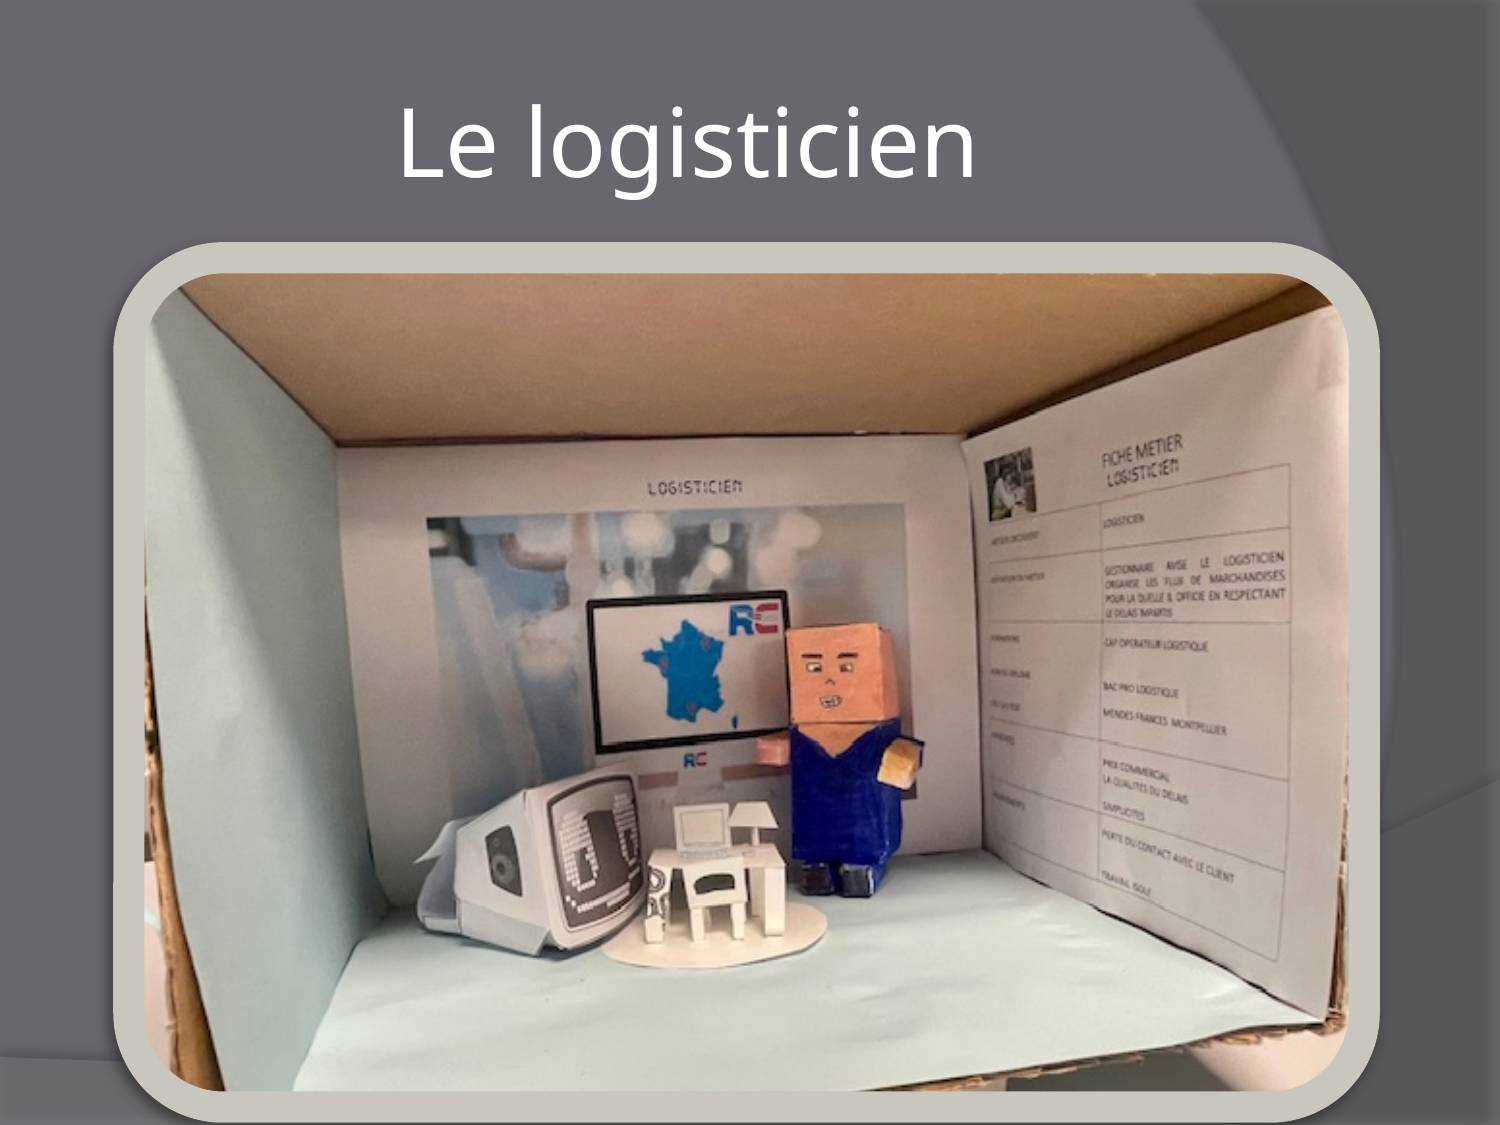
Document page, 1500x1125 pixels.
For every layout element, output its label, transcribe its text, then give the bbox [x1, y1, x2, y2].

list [128, 257, 1365, 1108]
title Le logisticien [75, 45, 1300, 233]
